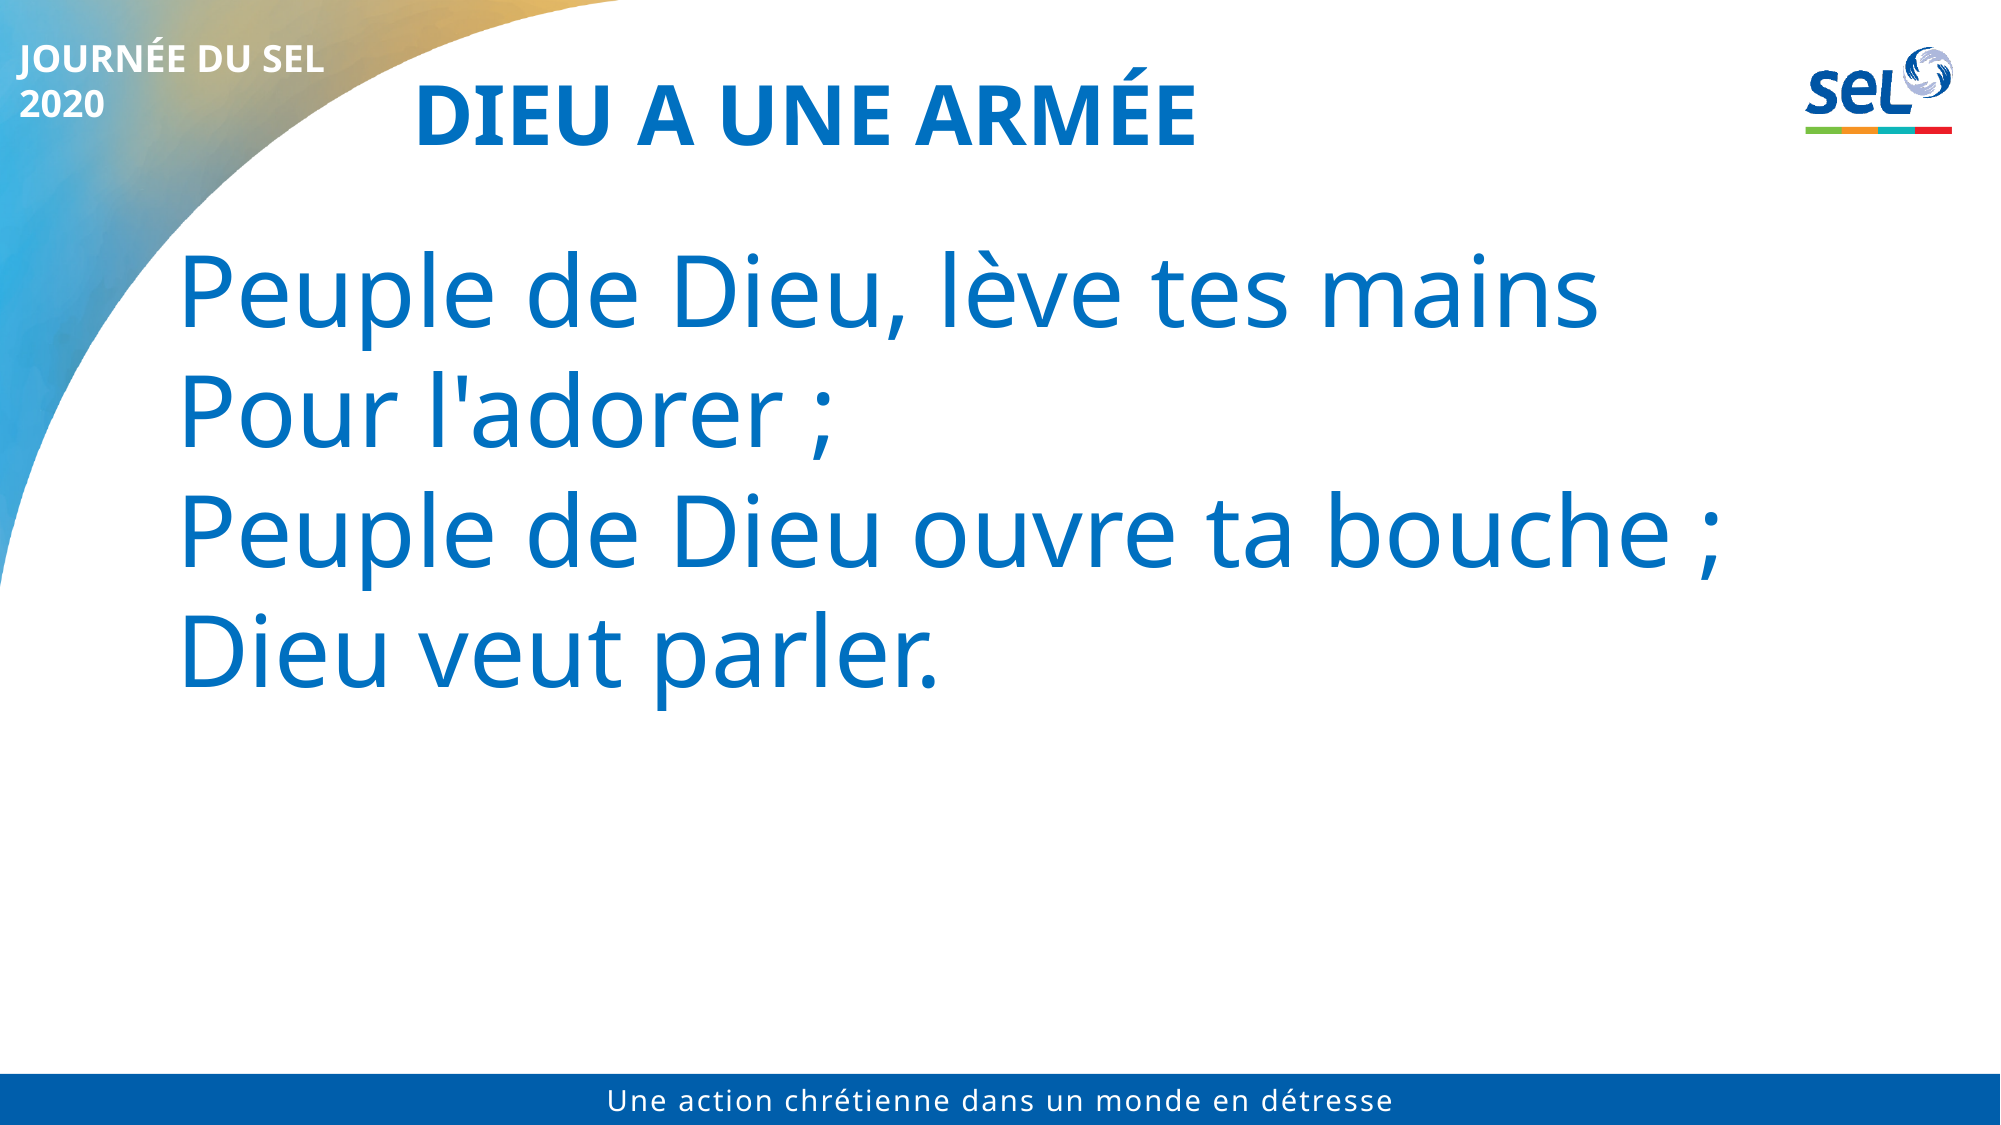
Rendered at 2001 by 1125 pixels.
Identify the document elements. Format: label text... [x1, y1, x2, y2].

title Dieu a une armée [397, 54, 1806, 149]
picture [0, 0, 758, 740]
picture [1805, 47, 1953, 134]
list Peuple de Dieu, lève tes mains Pour l'adorer ; Peuple de Dieu ouvre ta bouche ; Dieu veut parler. [161, 220, 2000, 1024]
